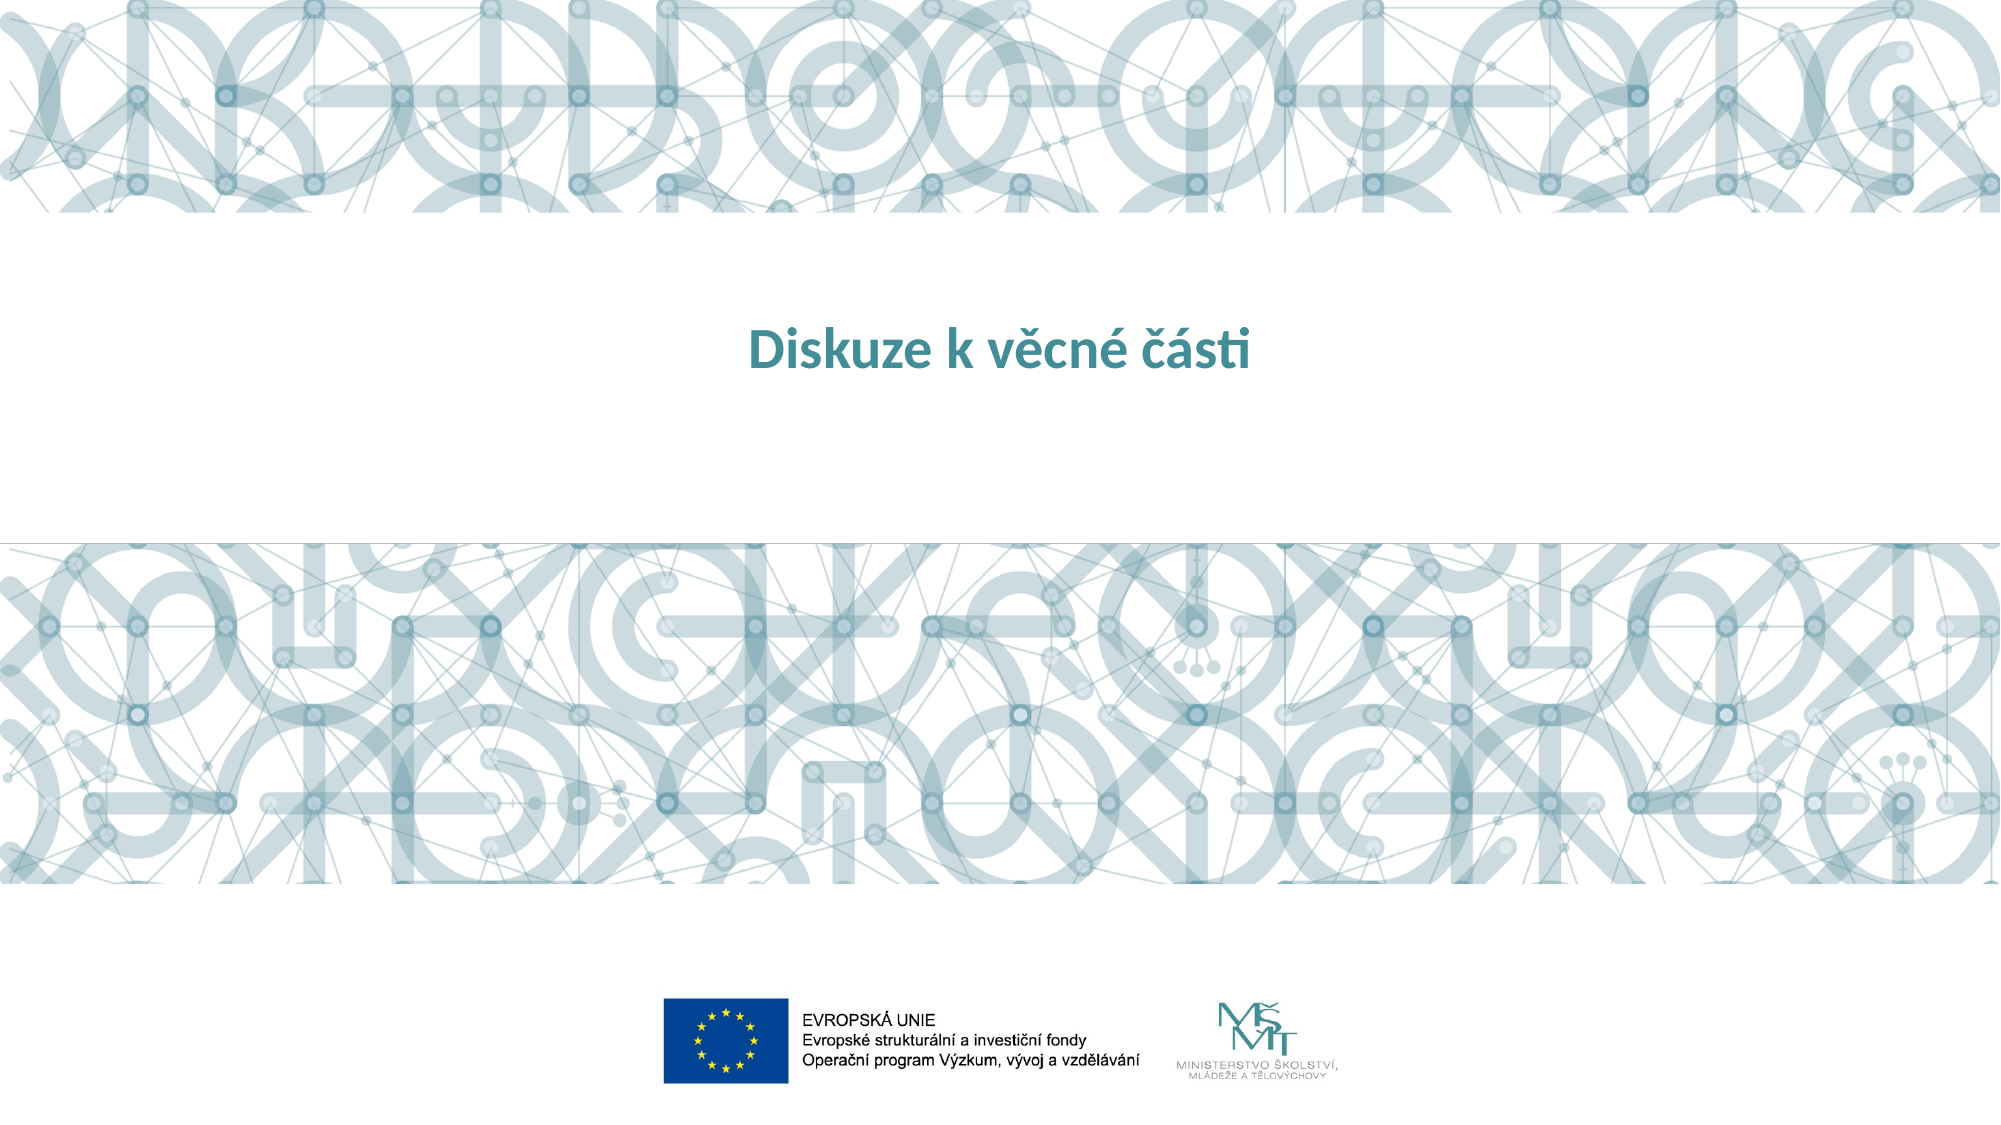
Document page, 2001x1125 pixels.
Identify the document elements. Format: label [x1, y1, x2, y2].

picture [621, 956, 1379, 1125]
picture [0, 0, 2000, 885]
